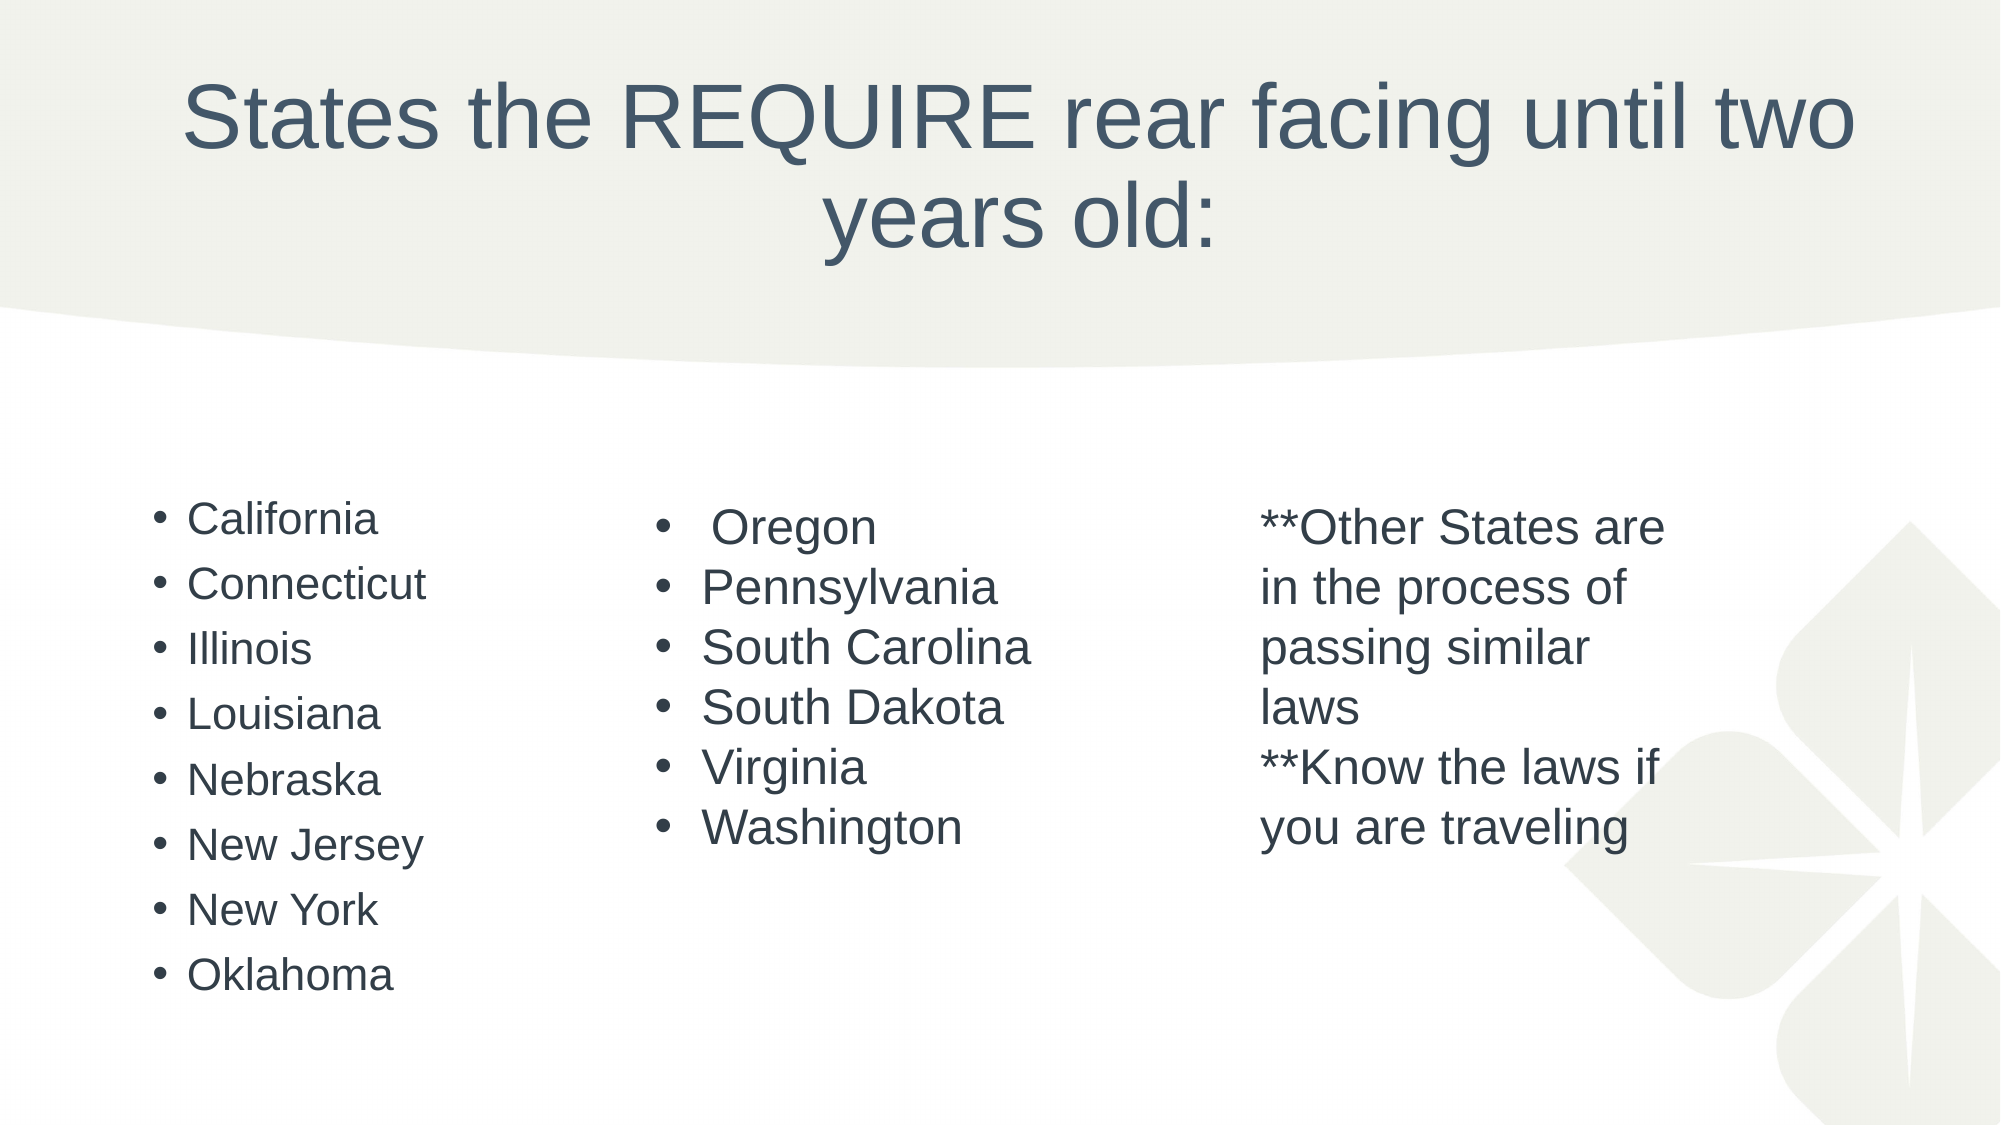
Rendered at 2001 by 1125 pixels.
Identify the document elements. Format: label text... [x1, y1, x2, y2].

list California Connecticut Illinois Louisiana Nebraska New Jersey New York Oklahoma [137, 487, 578, 1014]
title States the REQUIRE rear facing until two years old: [137, 59, 1905, 278]
picture [0, 0, 2001, 1125]
text_box **Other States are in the process of passing similar laws **Know the laws if you are traveling [1245, 487, 1690, 923]
text_box Oregon Pennsylvania South Carolina South Dakota Virginia Washington [639, 487, 1075, 908]
